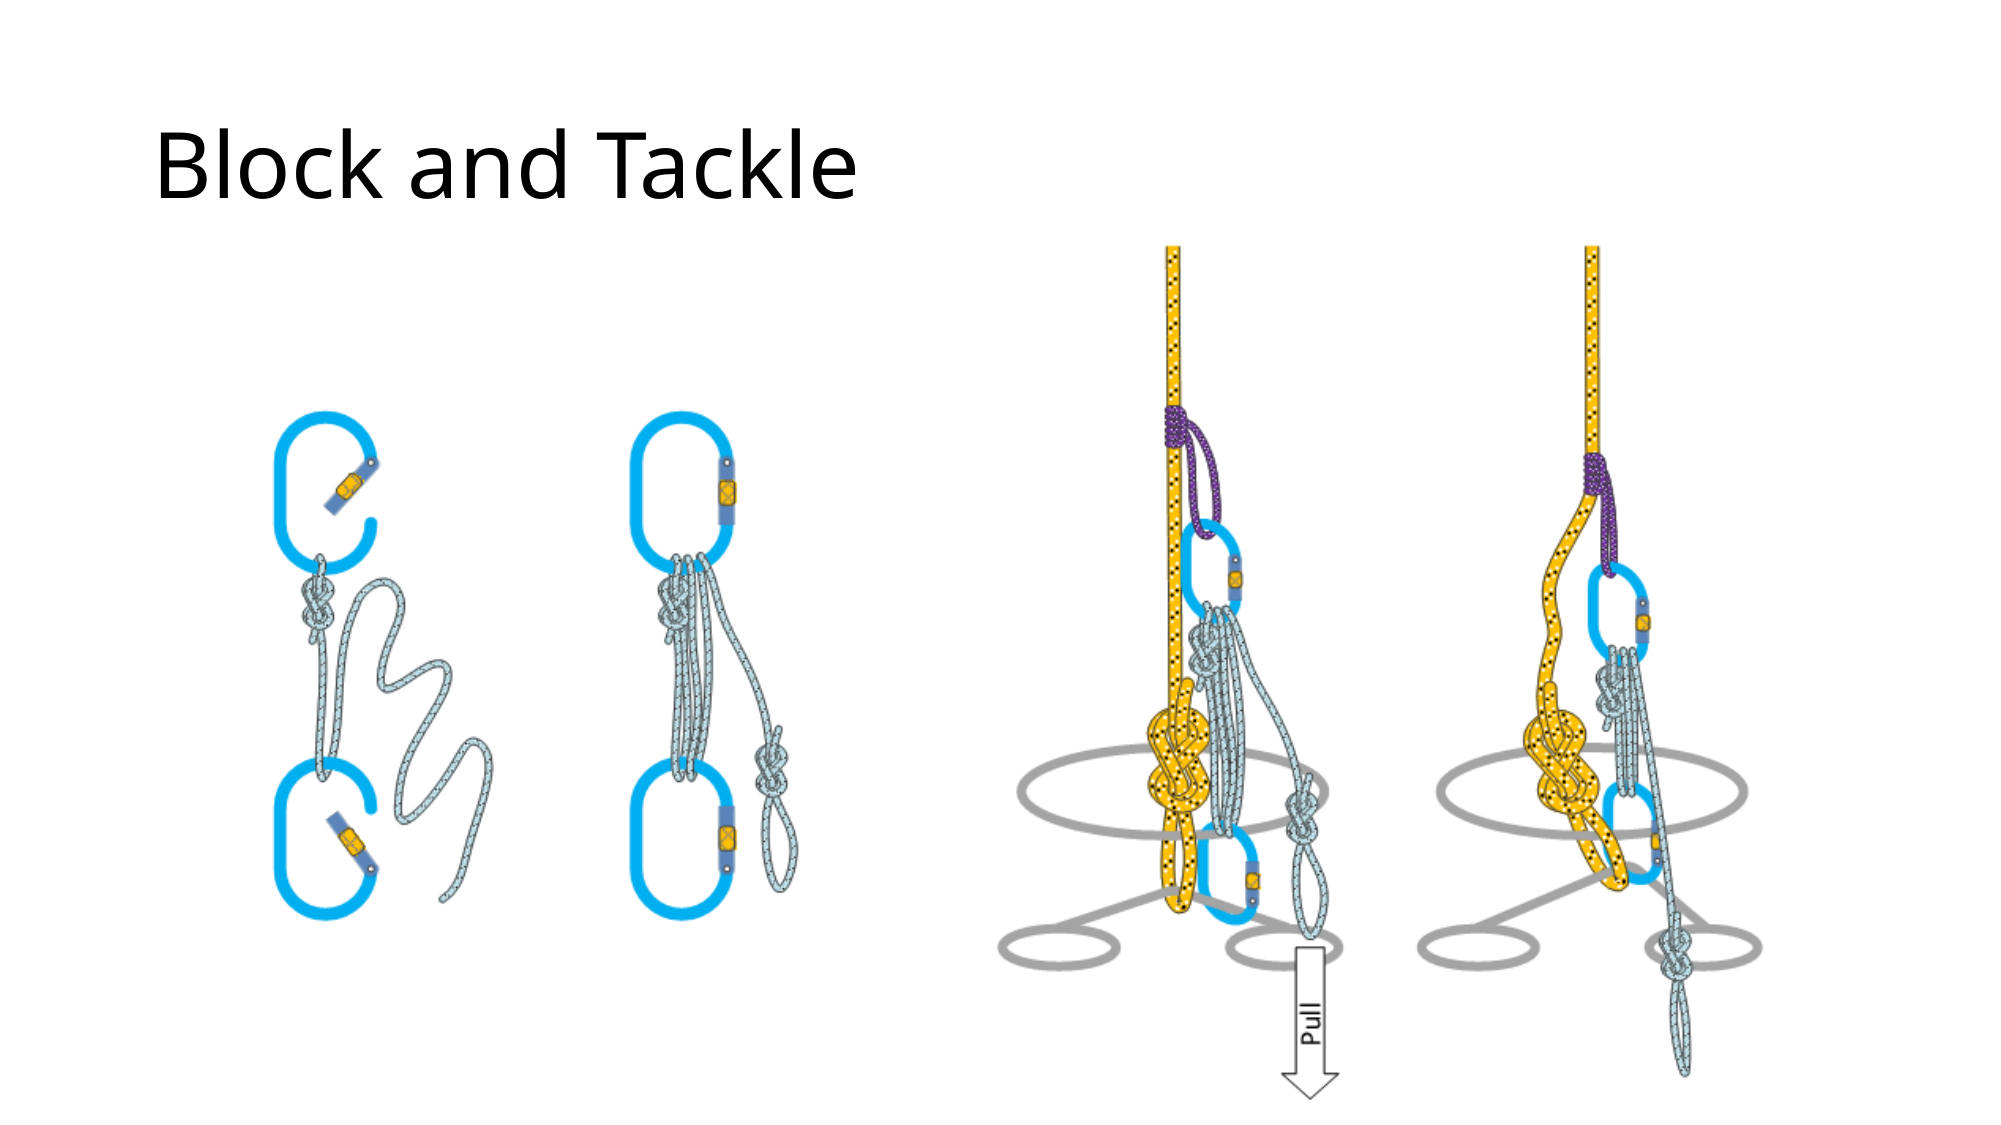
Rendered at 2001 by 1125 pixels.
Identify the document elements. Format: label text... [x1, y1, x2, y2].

title Block and Tackle [137, 59, 1863, 278]
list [224, 205, 1776, 1125]
